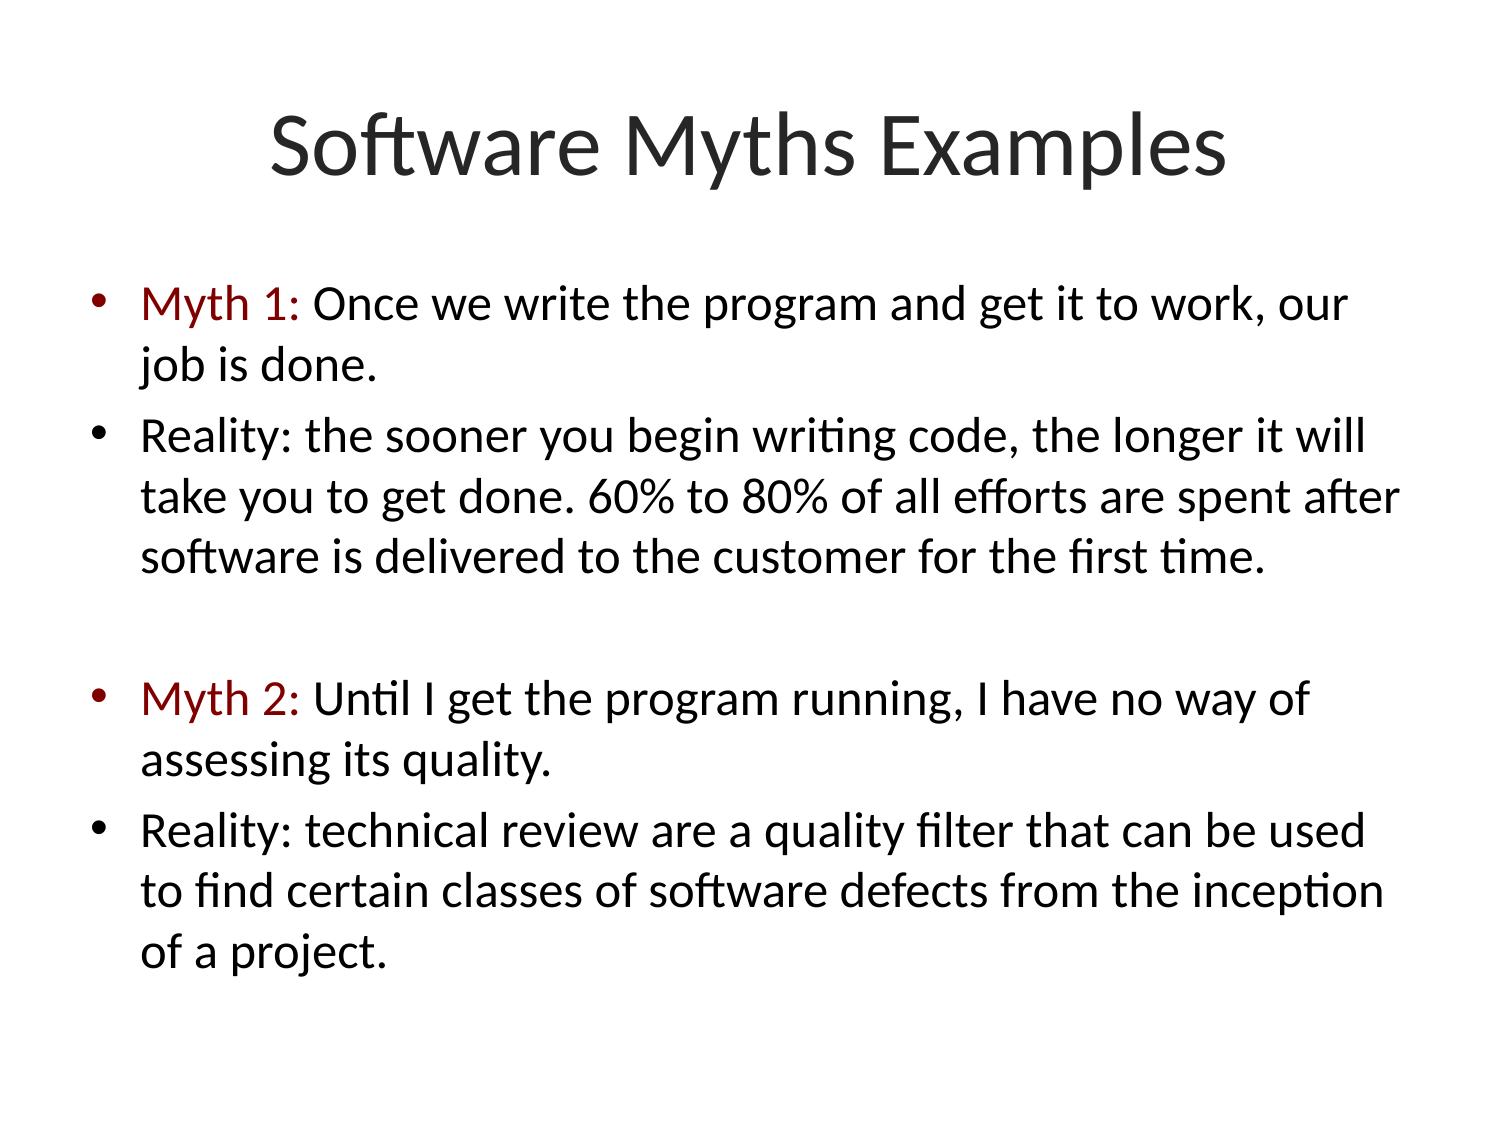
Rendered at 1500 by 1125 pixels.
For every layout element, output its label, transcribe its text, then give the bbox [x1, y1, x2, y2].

title Software Myths Examples [75, 45, 1425, 233]
list Myth 1: Once we write the program and get it to work, our job is done. Reality: the sooner you begin writing code, the longer it will take you to get done. 60% to 80% of all efforts are spent after software is delivered to the customer for the first time. Myth 2: Until I get the program running, I have no way of assessing its quality. Reality: technical review are a quality filter that can be used to find certain classes of software defects from the inception of a project. [75, 262, 1425, 1005]
